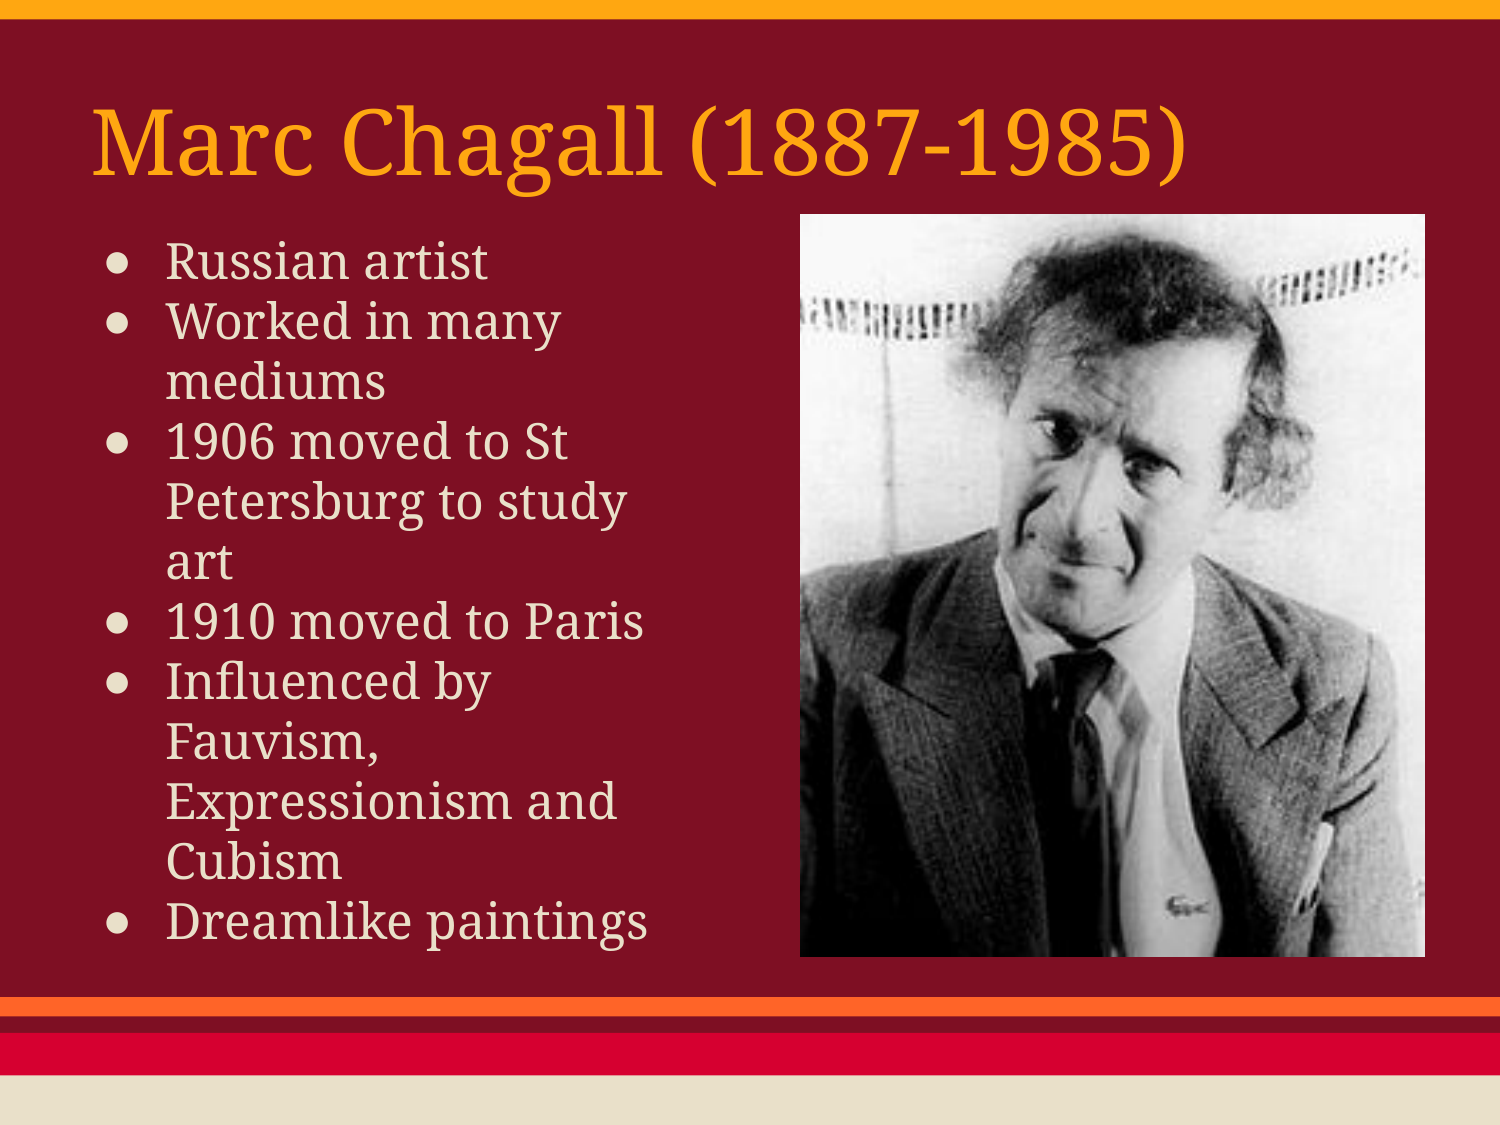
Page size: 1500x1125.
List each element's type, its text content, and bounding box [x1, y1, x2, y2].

list Russian artist Worked in many mediums 1906 moved to St Petersburg to study art 1910 moved to Paris Influenced by Fauvism, Expressionism and Cubism Dreamlike paintings [75, 214, 684, 978]
picture [799, 214, 1426, 957]
title Marc Chagall (1887-1985) [75, 45, 1425, 233]
